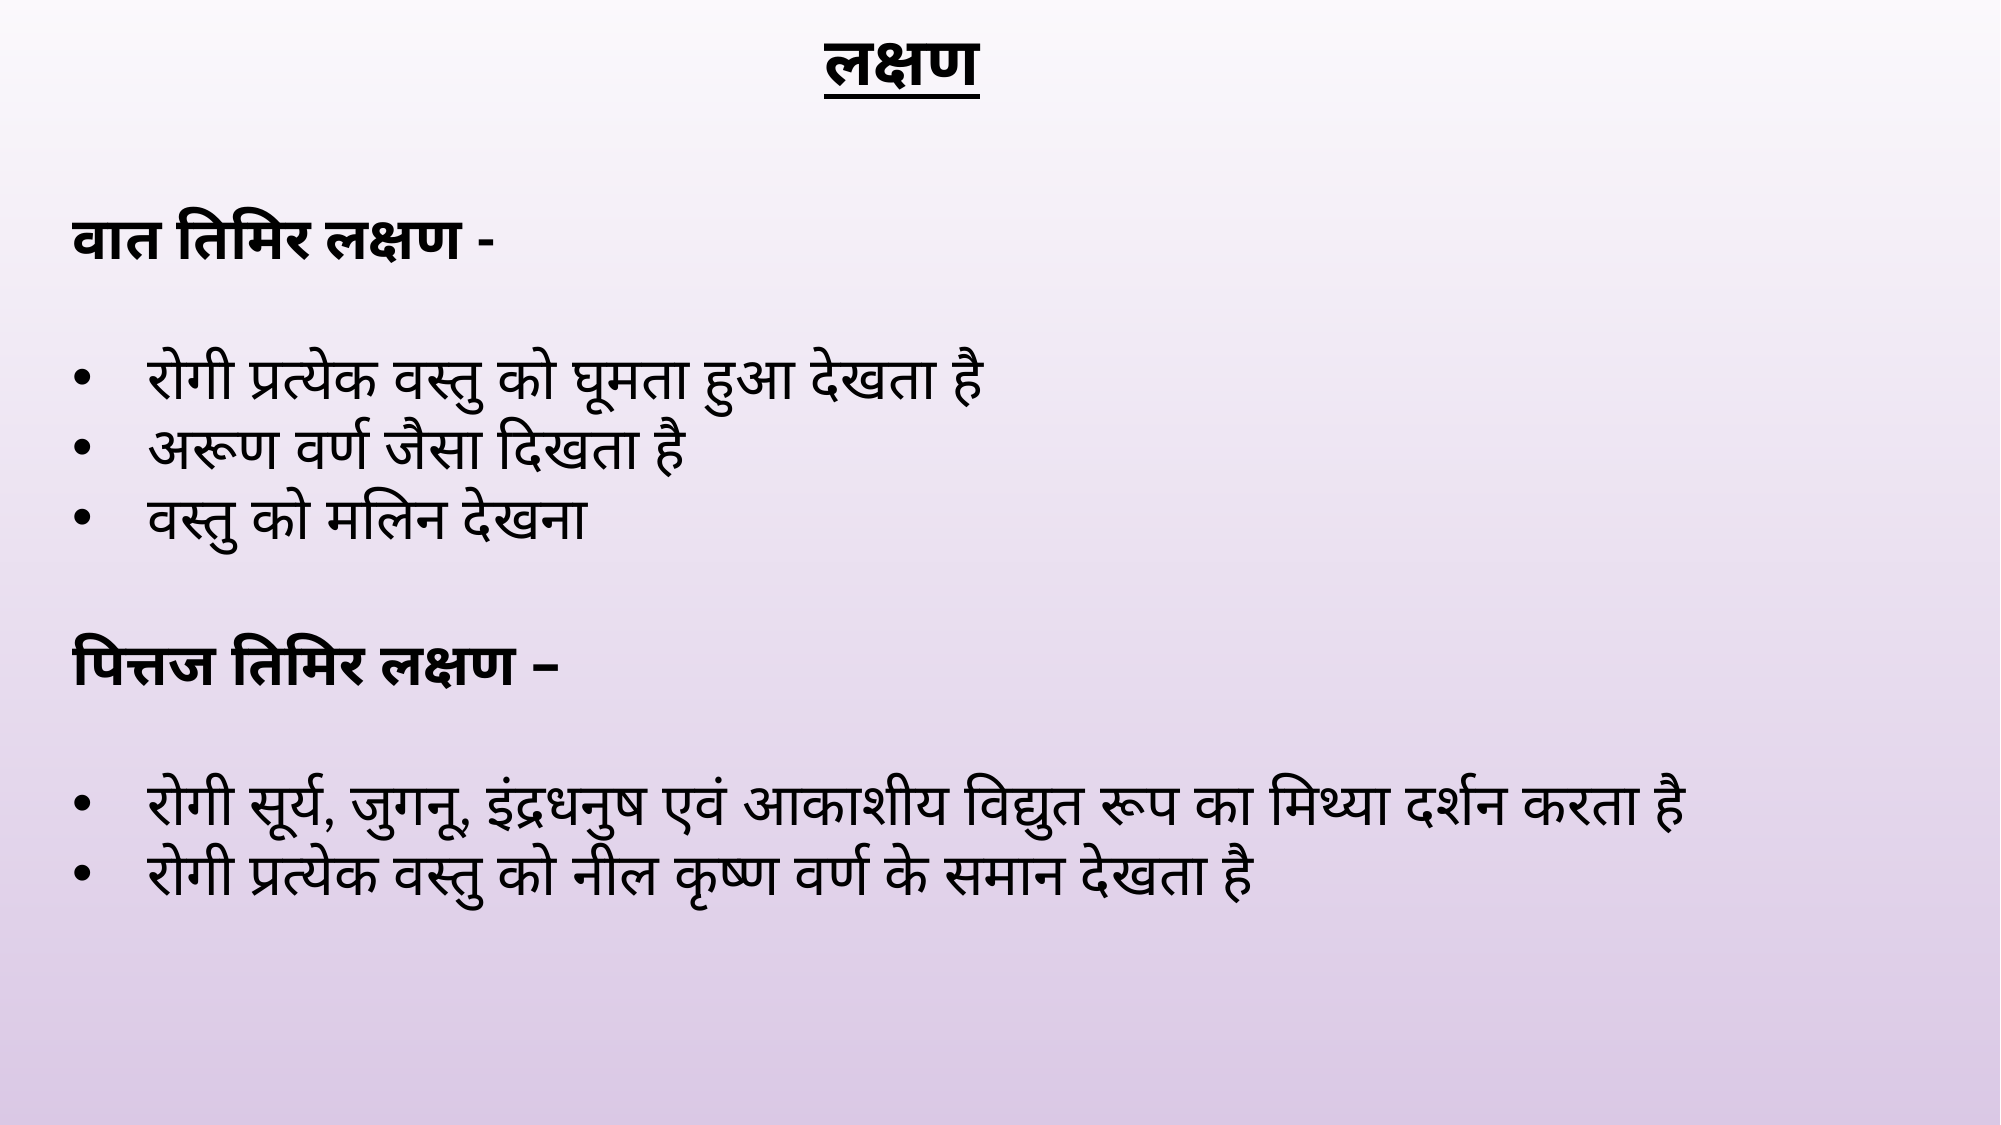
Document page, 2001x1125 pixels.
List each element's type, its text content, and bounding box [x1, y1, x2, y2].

text_box पित्तज तिमिर लक्षण – रोगी सूर्य, जुगनू, इंद्रधनुष एवं आकाशीय विद्युत रूप का मिथ्या दर्शन करता है रोगी प्रत्येक वस्तु को नील कृष्ण वर्ण के समान देखता है [58, 620, 1818, 915]
text_box लक्षण [809, 11, 1810, 107]
text_box वात तिमिर लक्षण - रोगी प्रत्येक वस्तु को घूमता हुआ देखता है अरूण वर्ण जैसा दिखता है वस्तु को मलिन देखना [57, 193, 1750, 559]
